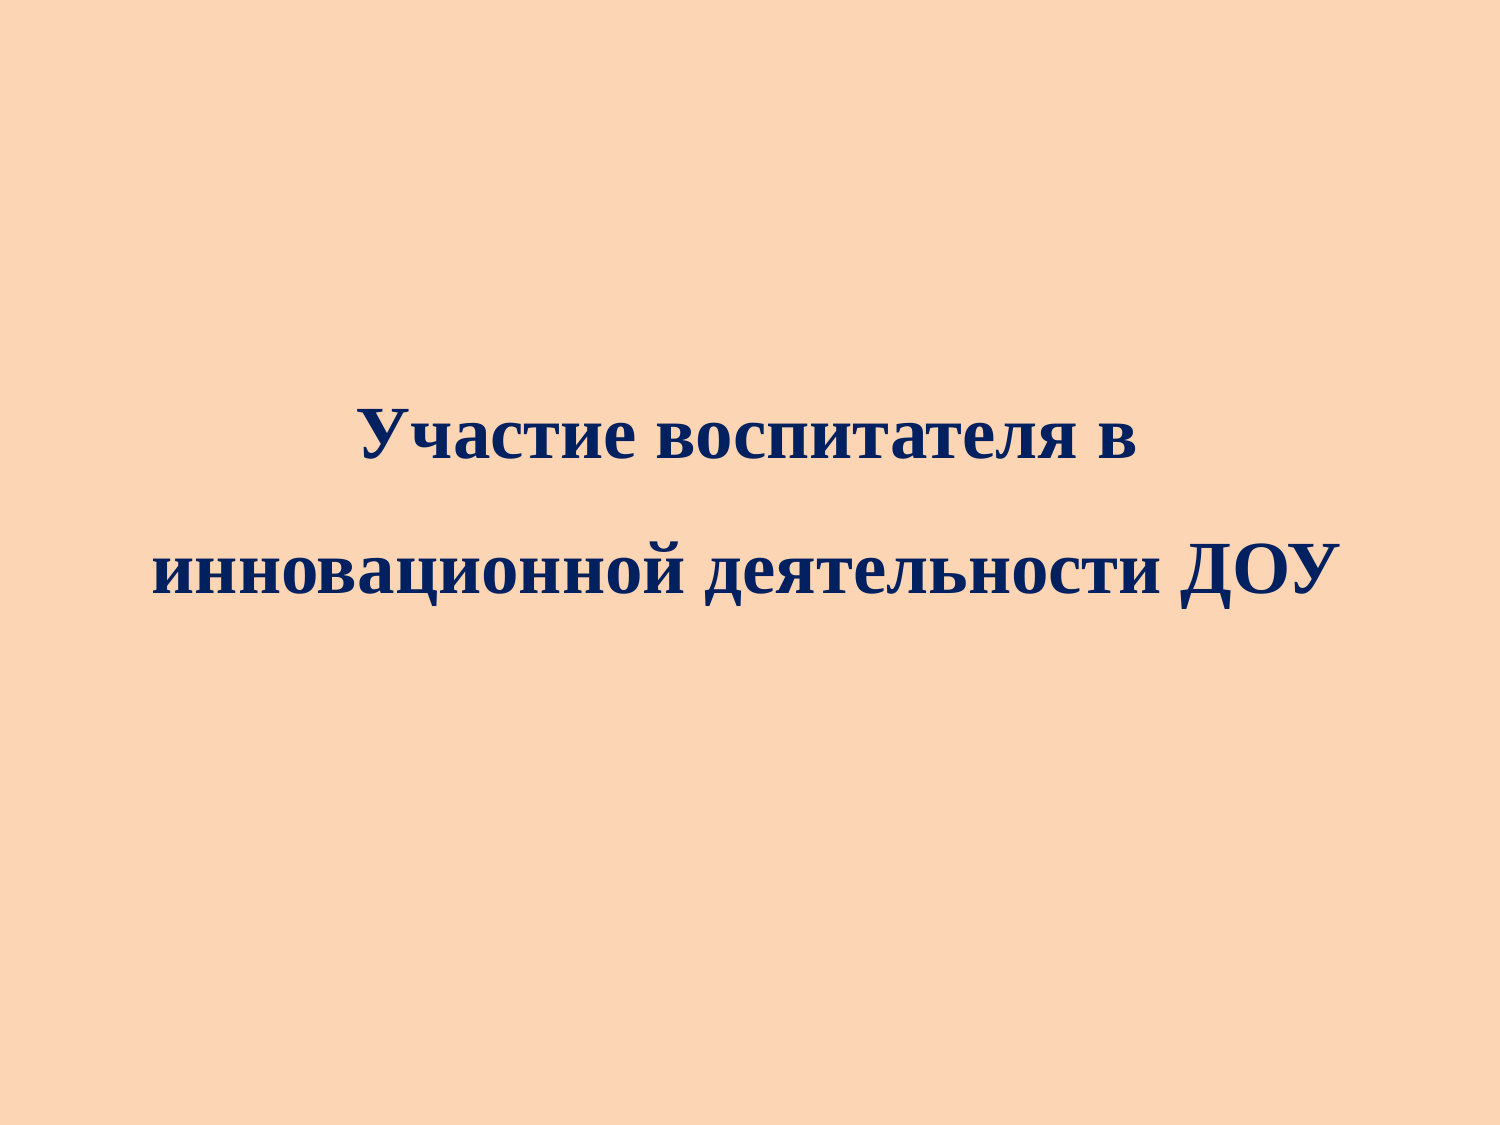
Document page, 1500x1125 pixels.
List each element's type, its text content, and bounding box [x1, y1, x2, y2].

text_box Участие воспитателя в инновационной деятельности ДОУ [68, 206, 1425, 742]
